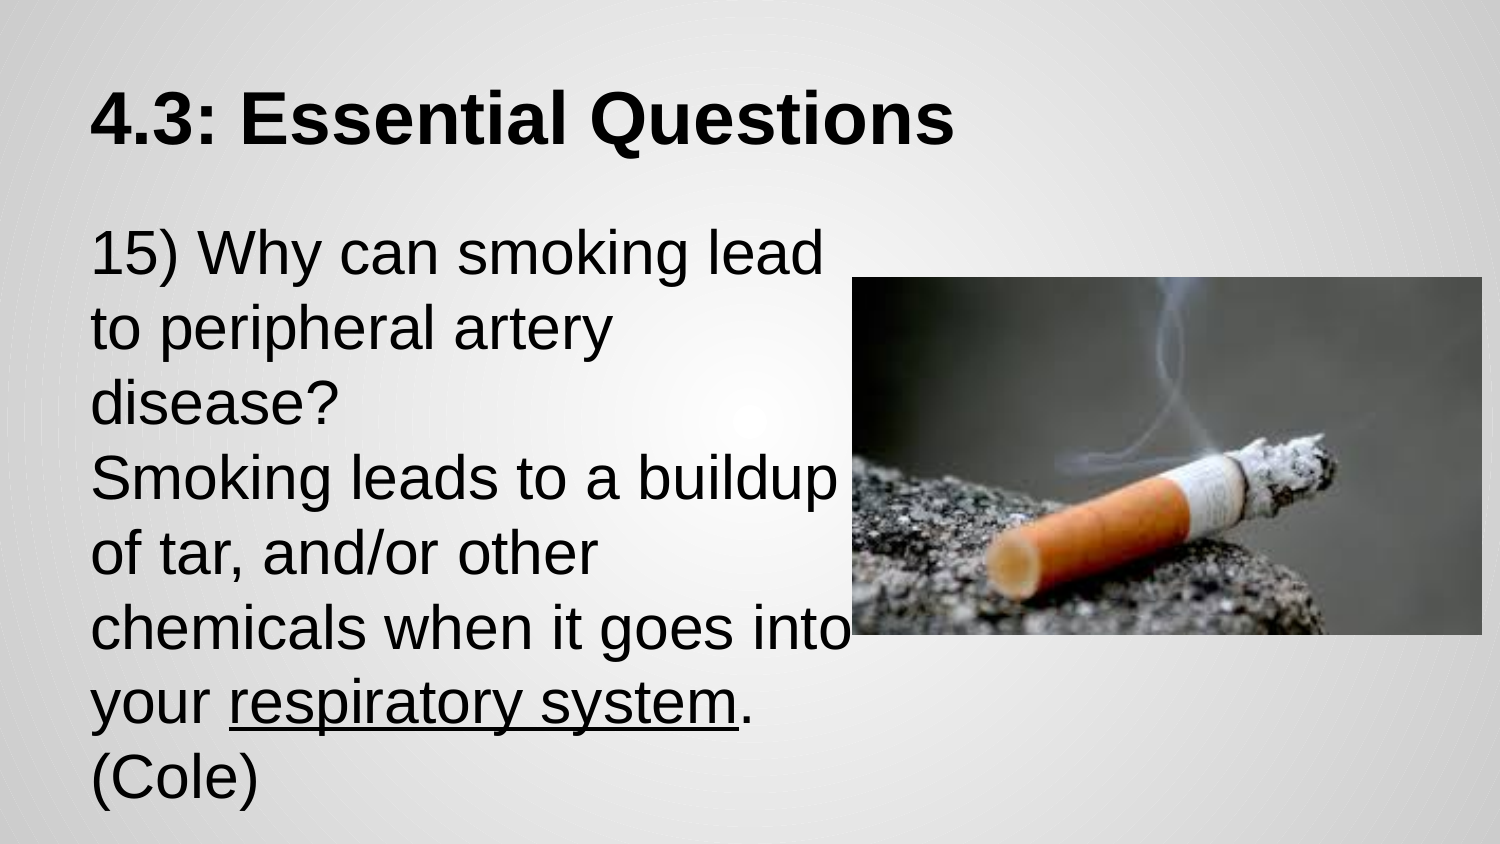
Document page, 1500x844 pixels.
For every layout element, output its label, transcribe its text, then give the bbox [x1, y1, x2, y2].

picture [852, 277, 1483, 635]
title 4.3: Essential Questions [75, 33, 1425, 175]
list 15) Why can smoking lead to peripheral artery disease? Smoking leads to a buildup of tar, and/or other chemicals when it goes into your respiratory system.(Cole) [75, 196, 873, 808]
